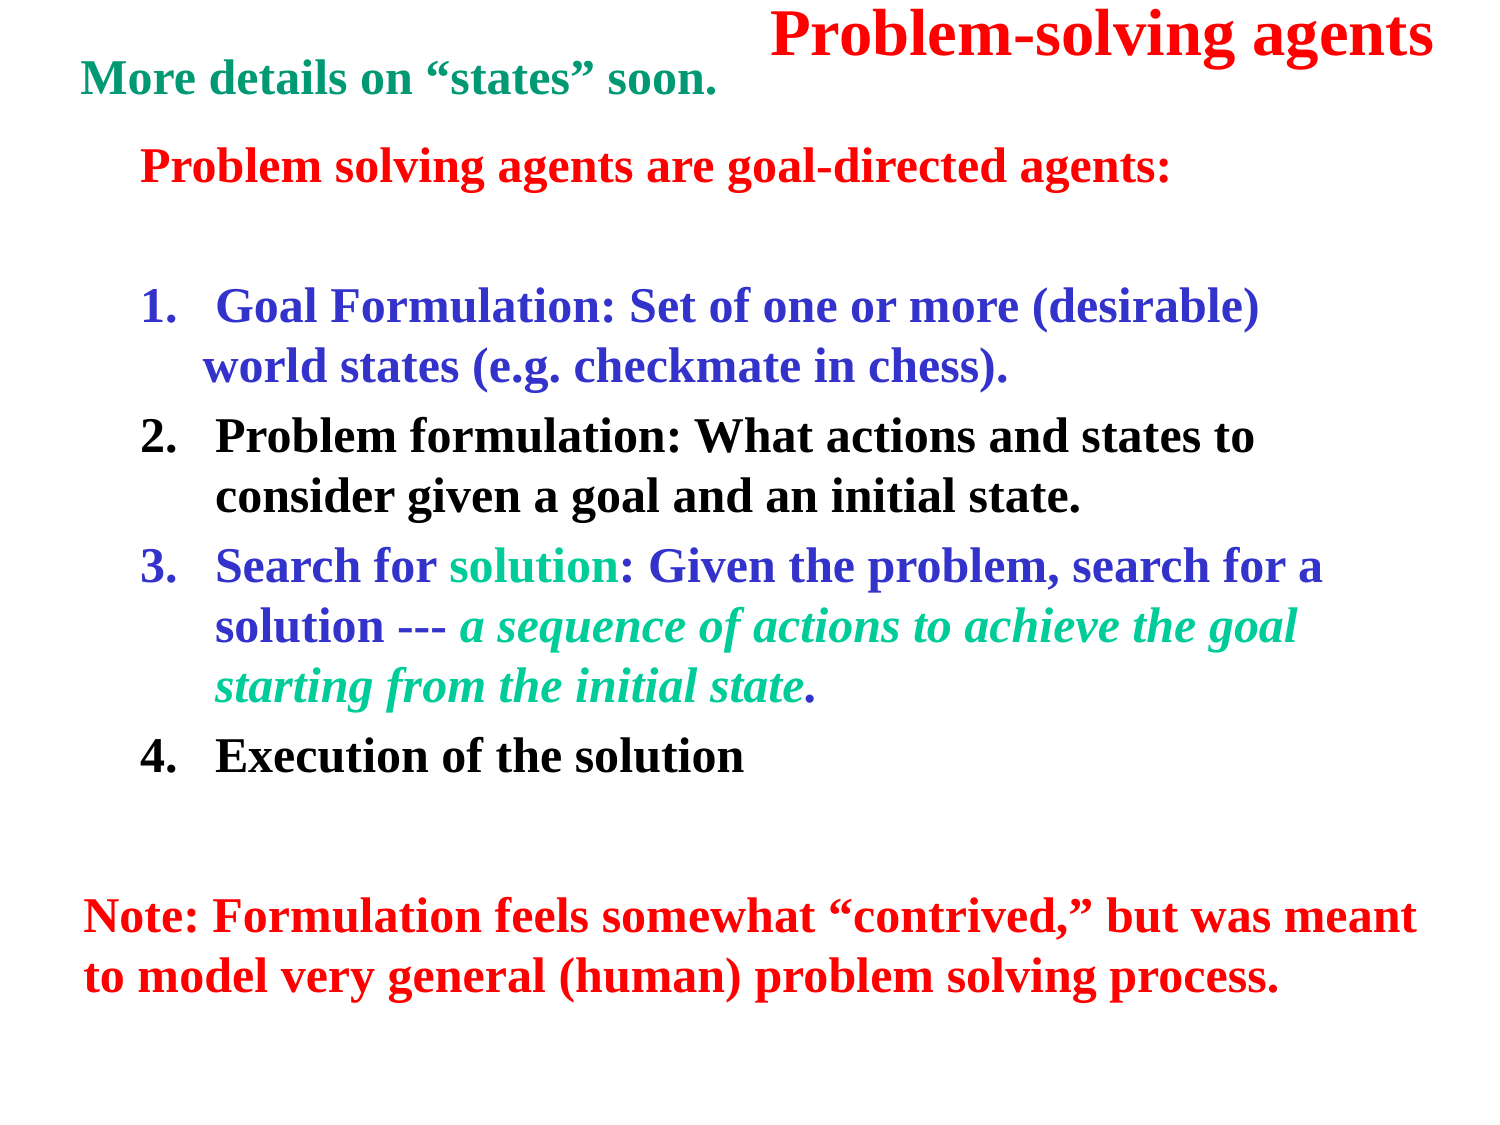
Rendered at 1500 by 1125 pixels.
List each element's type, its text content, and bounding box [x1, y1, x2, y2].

text_box More details on “states” soon. [65, 37, 733, 113]
text_box Note: Formulation feels somewhat “contrived,” but was meant to model very general (human) problem solving process. [68, 874, 1433, 1010]
list Problem solving agents are goal-directed agents: Goal Formulation: Set of one or more (desirable) world states (e.g. checkmate in chess). Problem formulation: What actions and states to consider given a goal and an initial state. Search for solution: Given the problem, search for a solution --- a sequence of actions to achieve the goal starting from the initial state. 4. Execution of the solution [125, 125, 1400, 800]
title Problem-solving agents [174, 0, 1450, 163]
